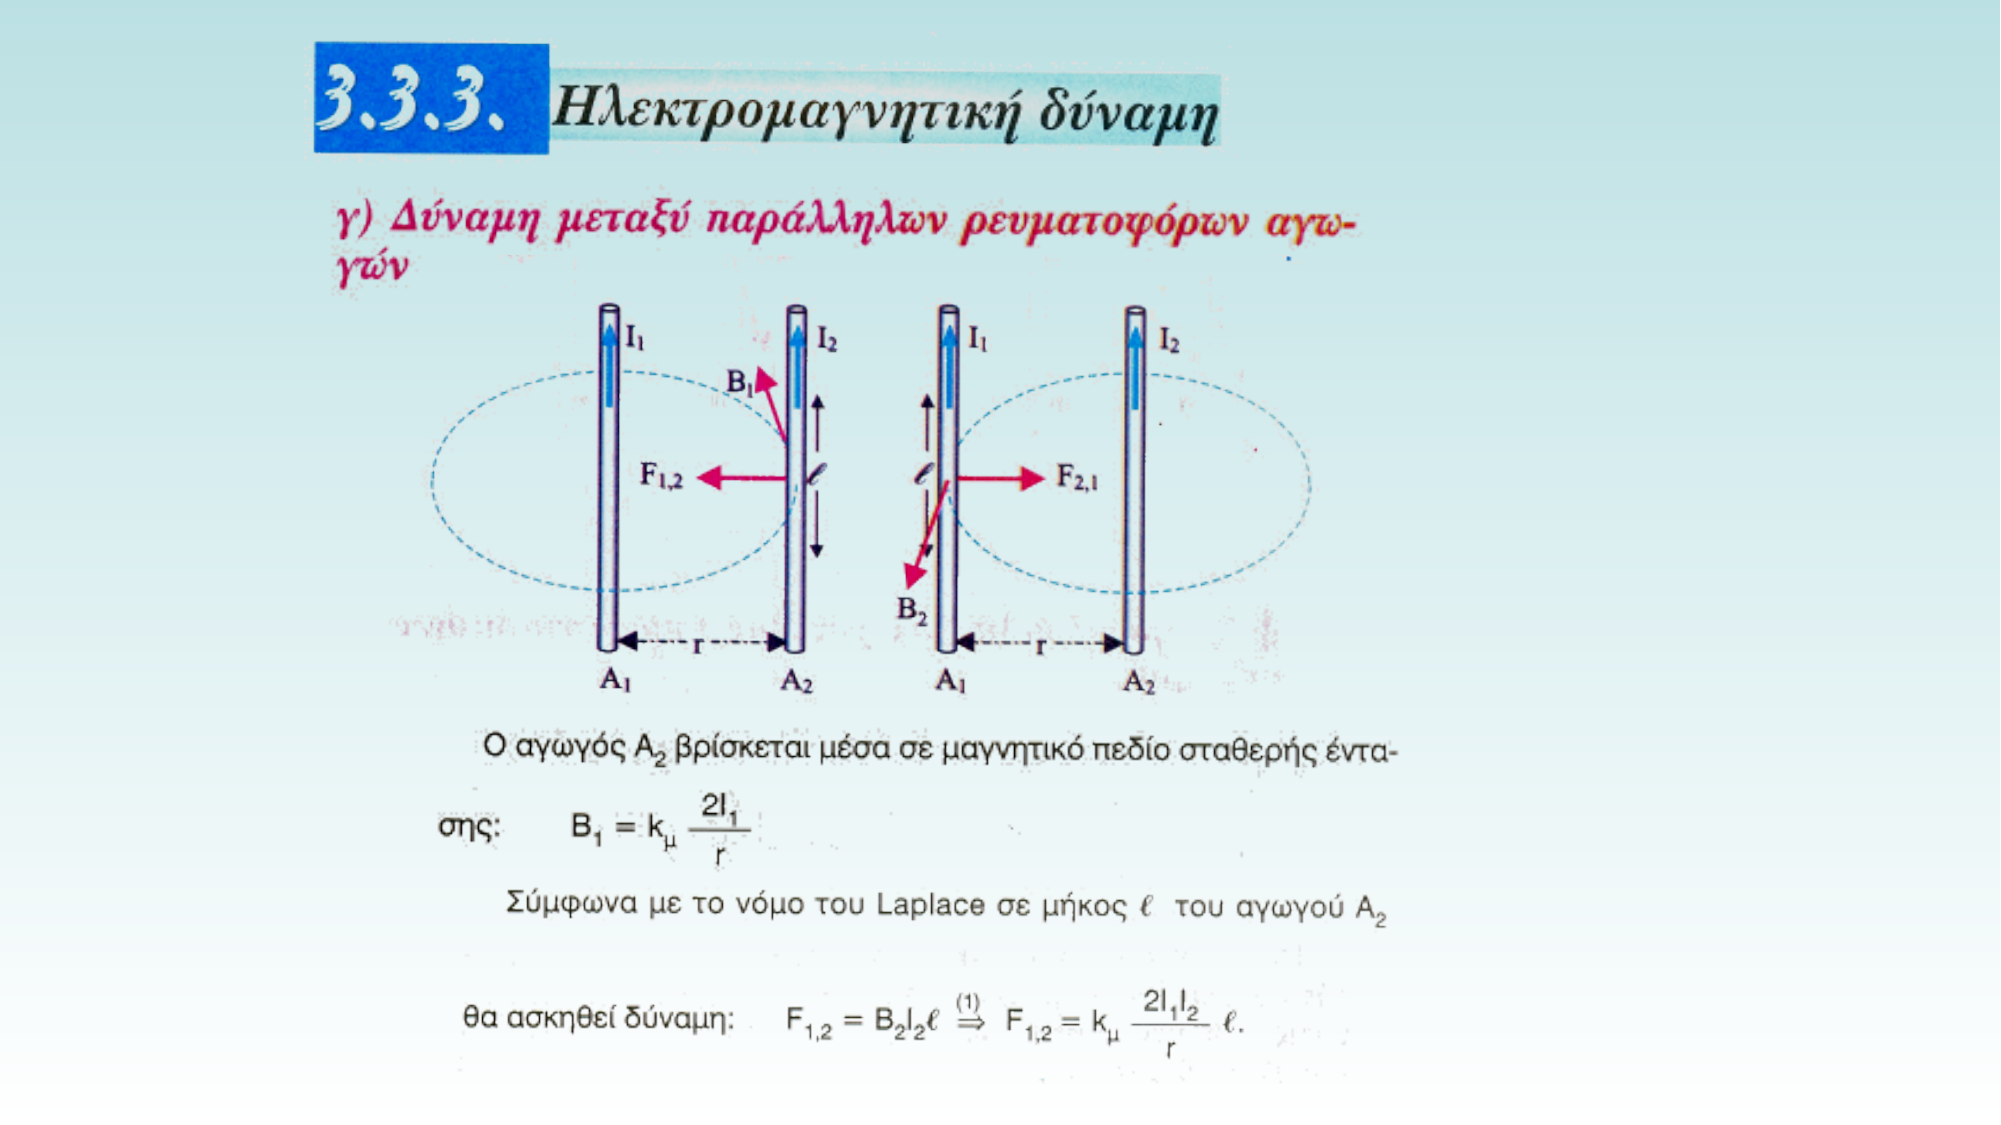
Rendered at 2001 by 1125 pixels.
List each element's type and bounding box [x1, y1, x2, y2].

picture [290, 30, 1438, 1091]
